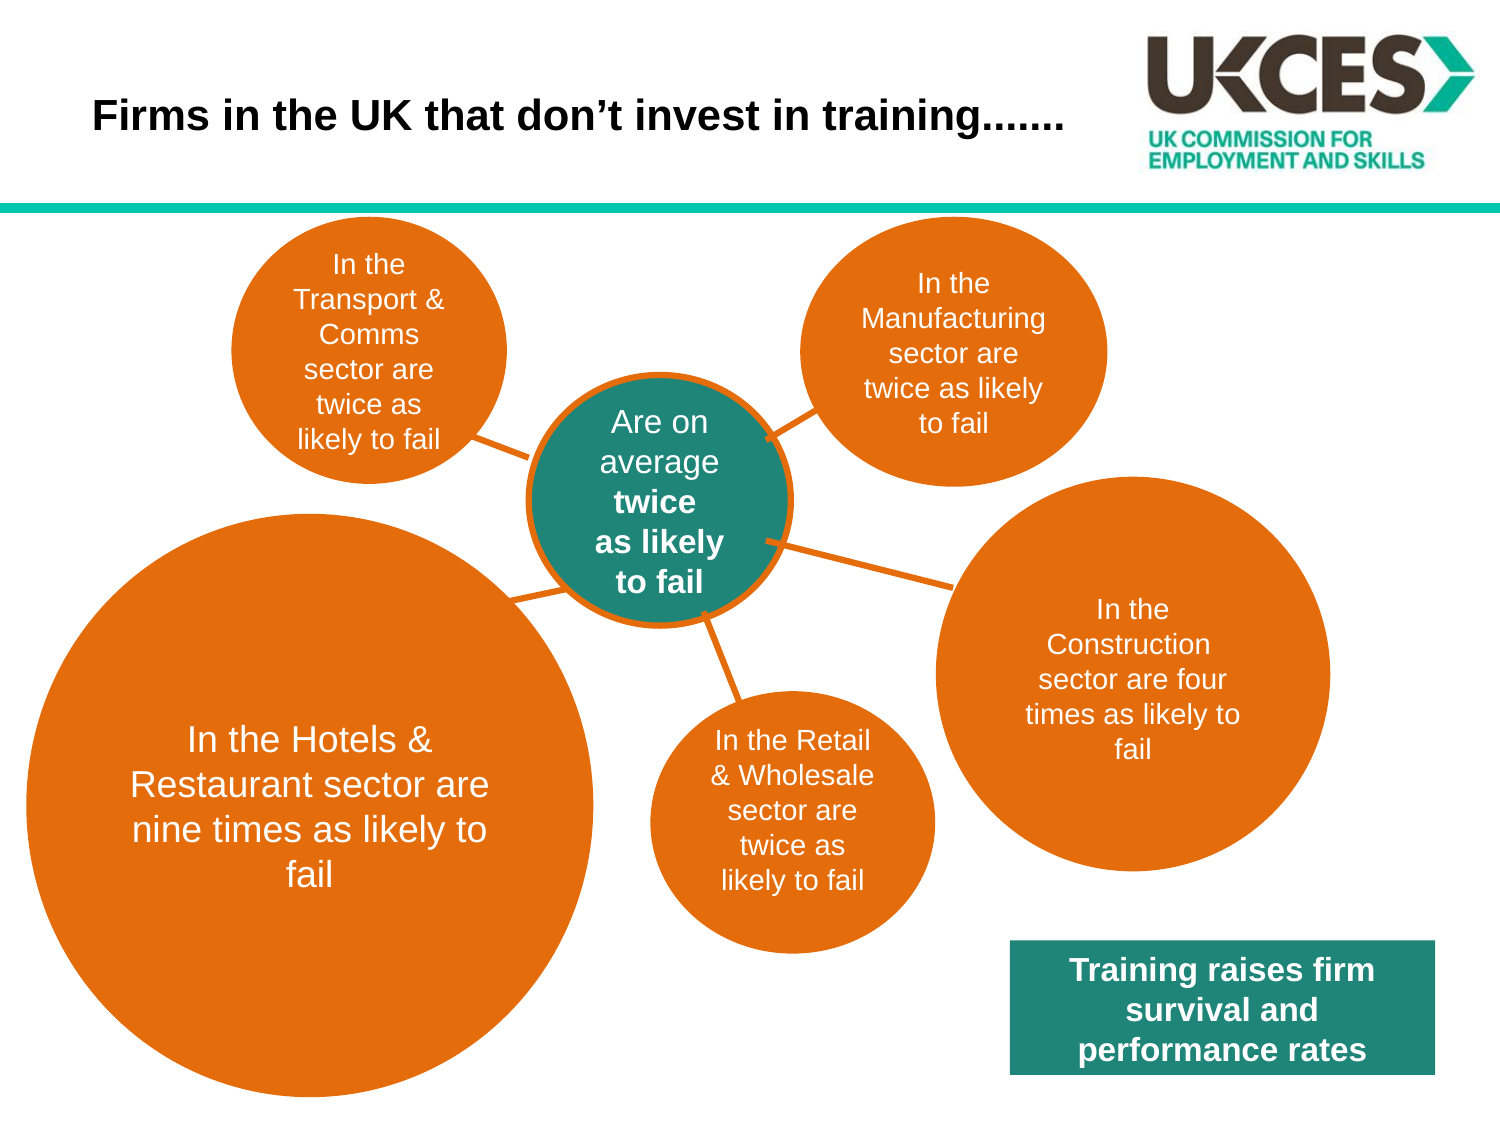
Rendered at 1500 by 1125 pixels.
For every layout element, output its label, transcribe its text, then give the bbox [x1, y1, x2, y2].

text_box Training raises firm survival and performance rates [1334, 940, 1436, 1075]
picture [1139, 31, 1480, 174]
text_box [29, 219, 1328, 1095]
title Firms in the UK that don’t invest in training....... [76, 18, 1116, 207]
